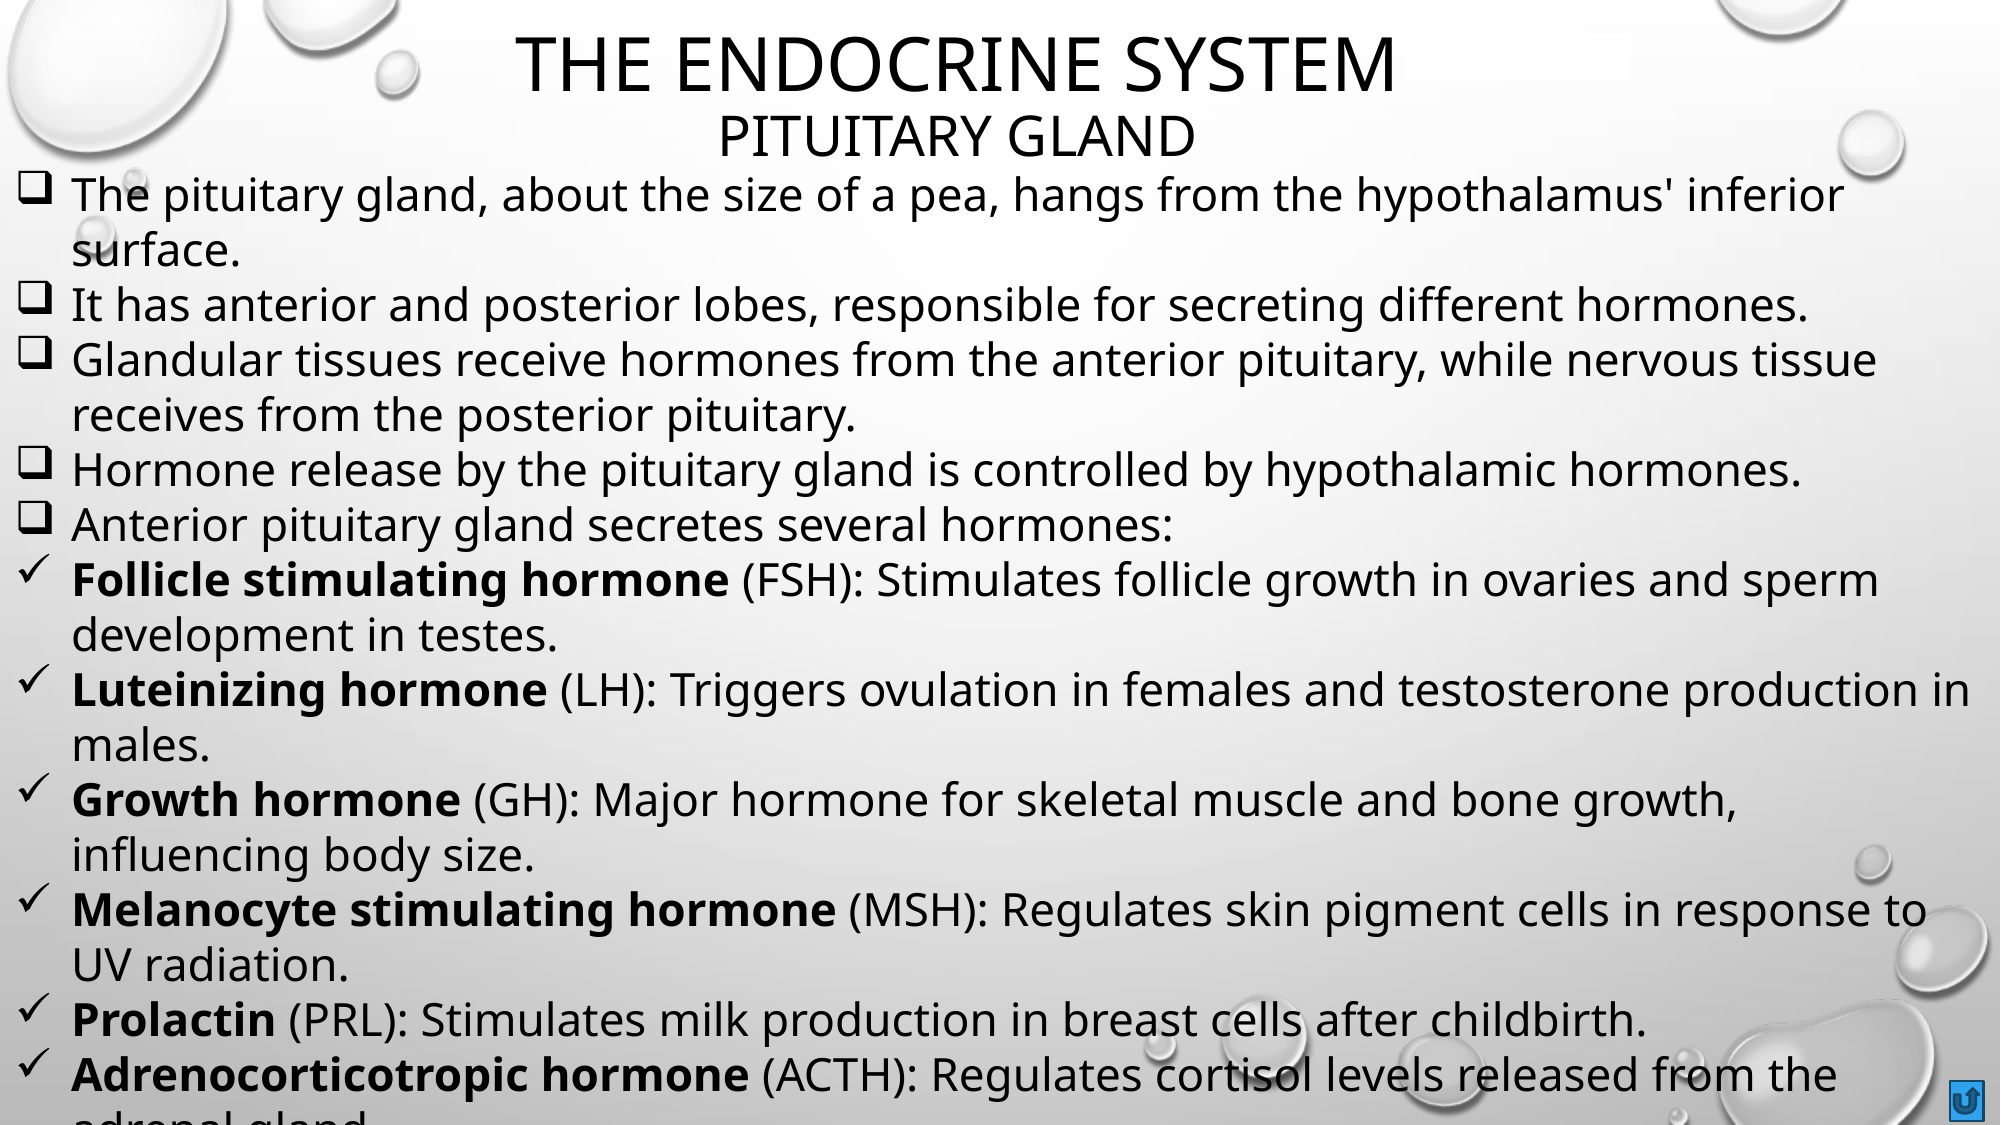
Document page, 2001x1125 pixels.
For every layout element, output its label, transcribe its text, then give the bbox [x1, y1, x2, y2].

text_box The pituitary gland, about the size of a pea, hangs from the hypothalamus' inferior surface. It has anterior and posterior lobes, responsible for secreting different hormones. Glandular tissues receive hormones from the anterior pituitary, while nervous tissue receives from the posterior pituitary. Hormone release by the pituitary gland is controlled by hypothalamic hormones. Anterior pituitary gland secretes several hormones: Follicle stimulating hormone (FSH): Stimulates follicle growth in ovaries and sperm development in testes. Luteinizing hormone (LH): Triggers ovulation in females and testosterone production in males. Growth hormone (GH): Major hormone for skeletal muscle and bone growth, influencing body size. Melanocyte stimulating hormone (MSH): Regulates skin pigment cells in response to UV radiation. Prolactin (PRL): Stimulates milk production in breast cells after childbirth. Adrenocorticotropic hormone (ACTH): Regulates cortisol levels released from the adrenal gland. Thyroid stimulating hormone (TSH): Influences thyroid gland growth and activity, regulating metabolism. [0, 158, 2000, 1125]
text_box [1949, 1080, 1985, 1122]
picture [0, 0, 428, 158]
picture [1404, 0, 2000, 158]
title The endocrine system Pituitary gland [428, 0, 1487, 158]
